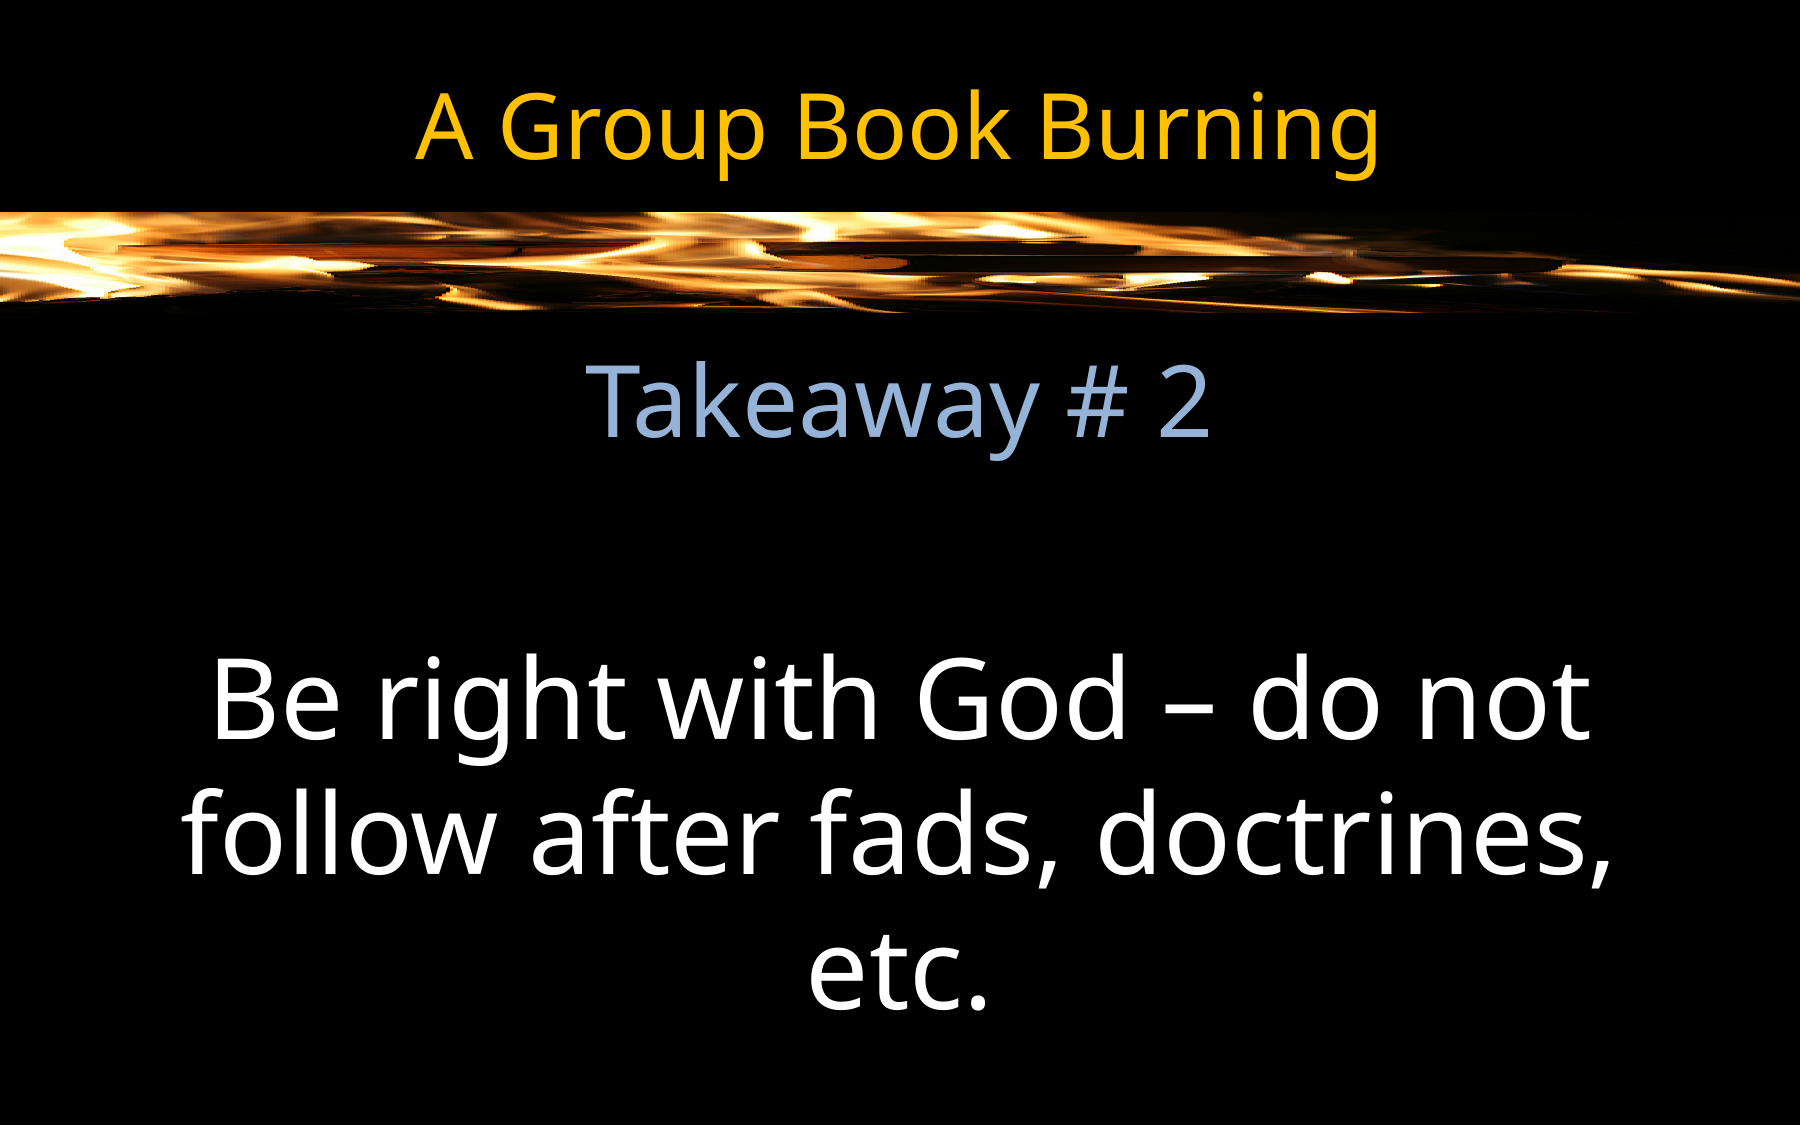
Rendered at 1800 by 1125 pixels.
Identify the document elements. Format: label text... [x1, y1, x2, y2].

picture [0, 212, 1800, 313]
text_box Be right with God – do not follow after fads, doctrines, etc. [121, 619, 1679, 1040]
title A Group Book Burning [90, 28, 1710, 211]
text_box Takeaway # 2 [121, 329, 1679, 465]
